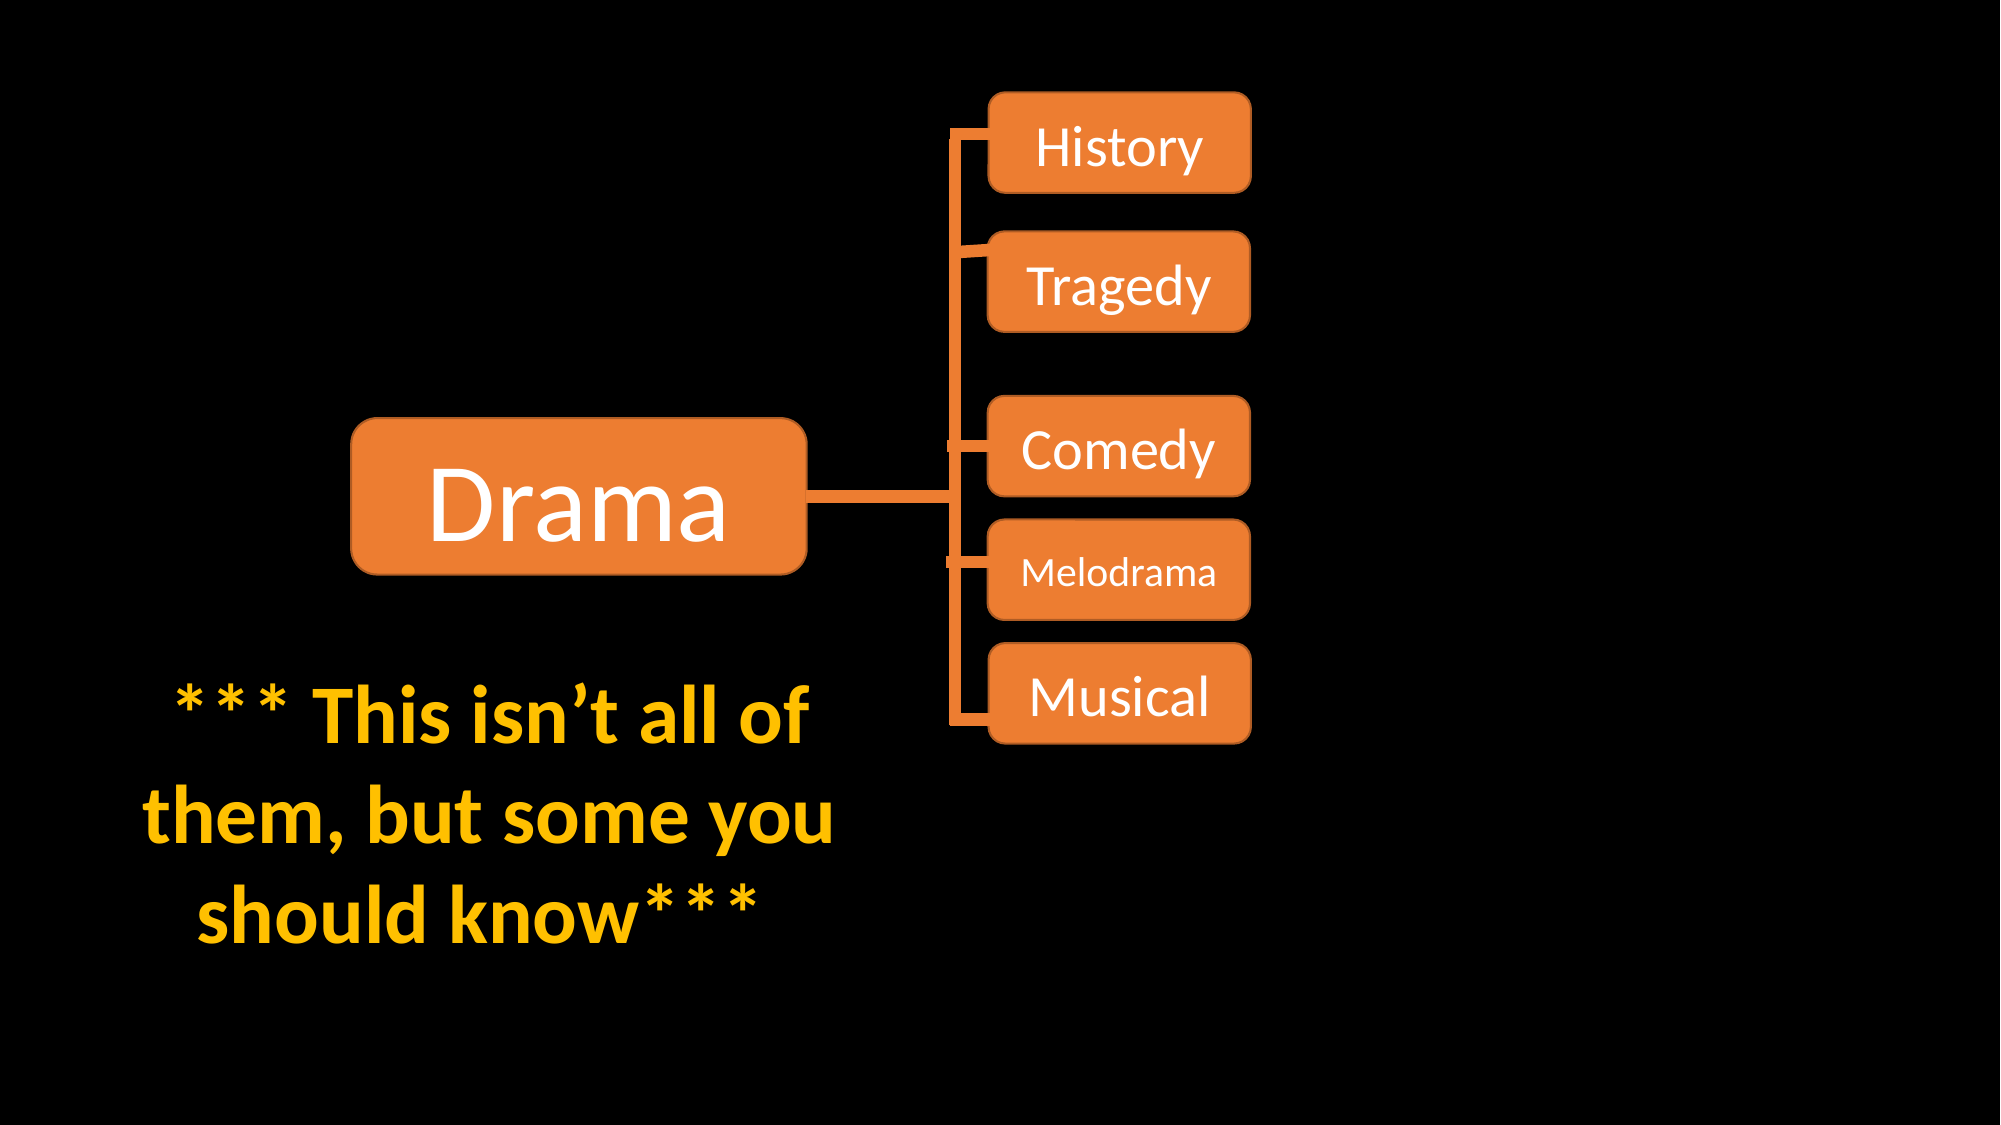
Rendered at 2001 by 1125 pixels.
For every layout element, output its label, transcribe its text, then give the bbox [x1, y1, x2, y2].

text_box History [987, 91, 1252, 194]
text_box Musical [987, 642, 1252, 745]
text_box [954, 247, 1031, 253]
text_box *** This isn’t all of them, but some you should know*** [63, 652, 917, 968]
text_box Drama [350, 417, 808, 576]
text_box Melodrama [986, 518, 1252, 621]
text_box Comedy [986, 394, 1252, 498]
text_box Tragedy [986, 230, 1252, 333]
